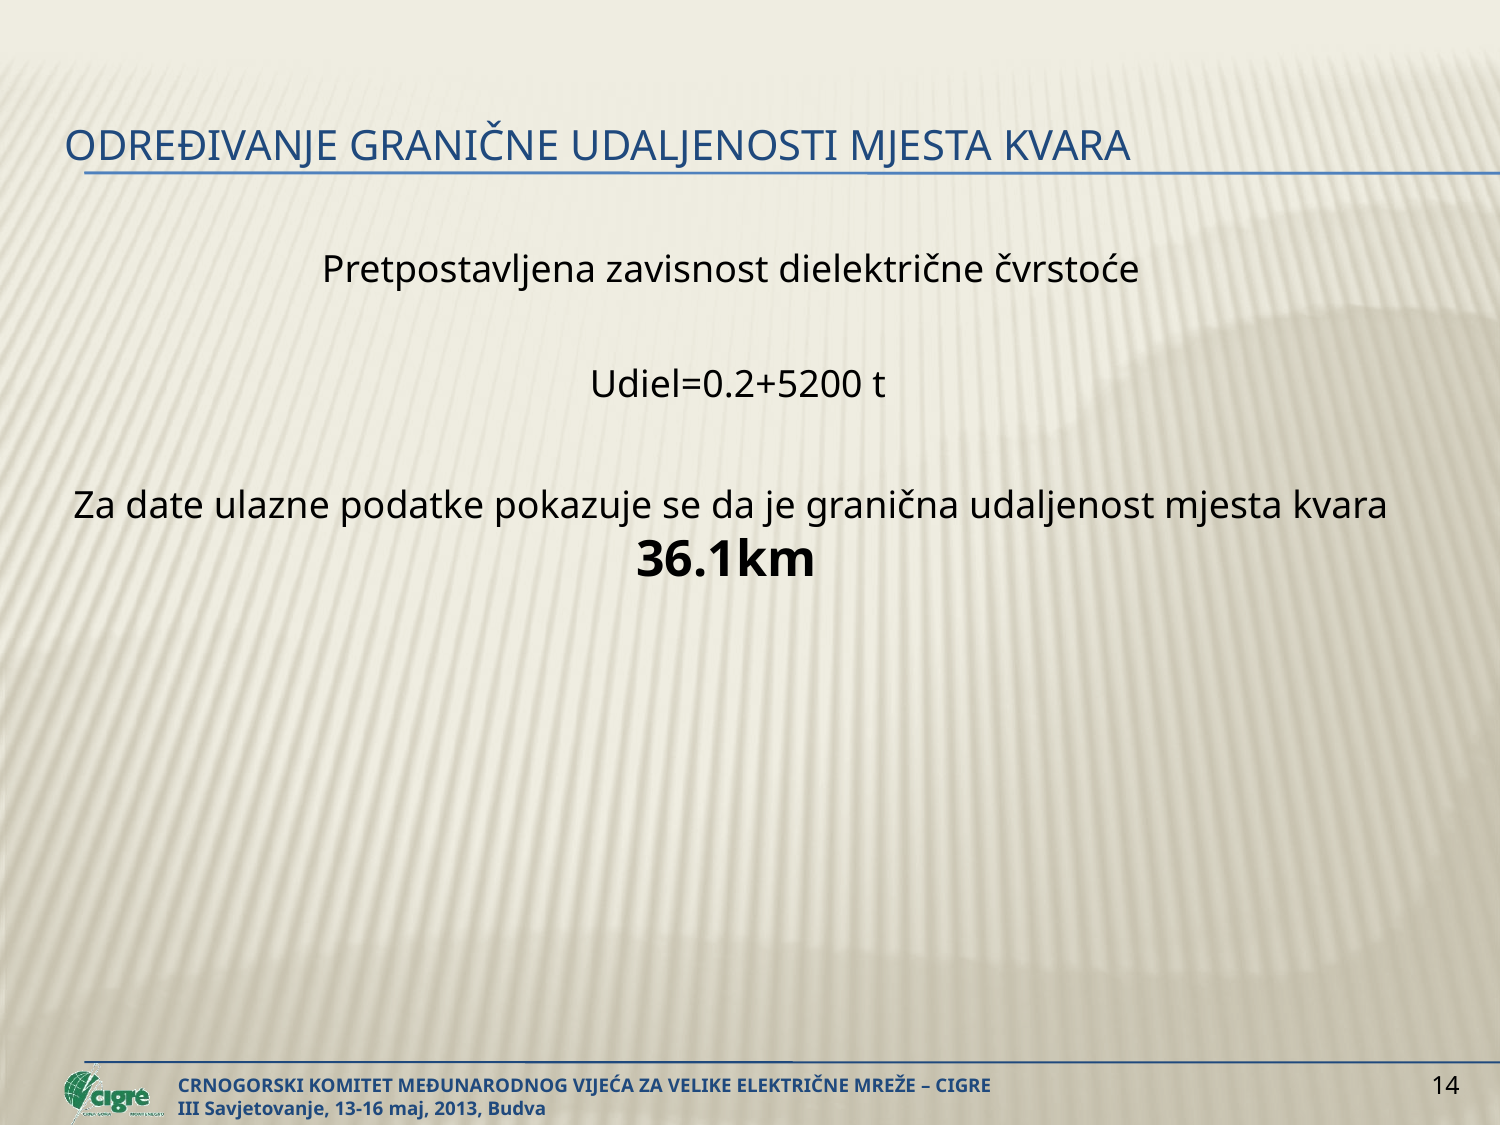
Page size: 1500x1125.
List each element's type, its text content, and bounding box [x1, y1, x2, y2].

text_box Udiel=0.2+5200 t [574, 352, 963, 413]
slide_number 14 [1350, 1061, 1475, 1103]
title ODREĐIVanje granične udaljenosti mjesta kvara [50, 75, 1475, 213]
text_box Za date ulazne podatke pokazuje se da je granična udaljenost mjesta kvara 36.1km [37, 473, 1425, 639]
text_box Pretpostavljena zavisnost dielektrične čvrstoće [37, 237, 1425, 298]
picture [64, 1063, 164, 1125]
